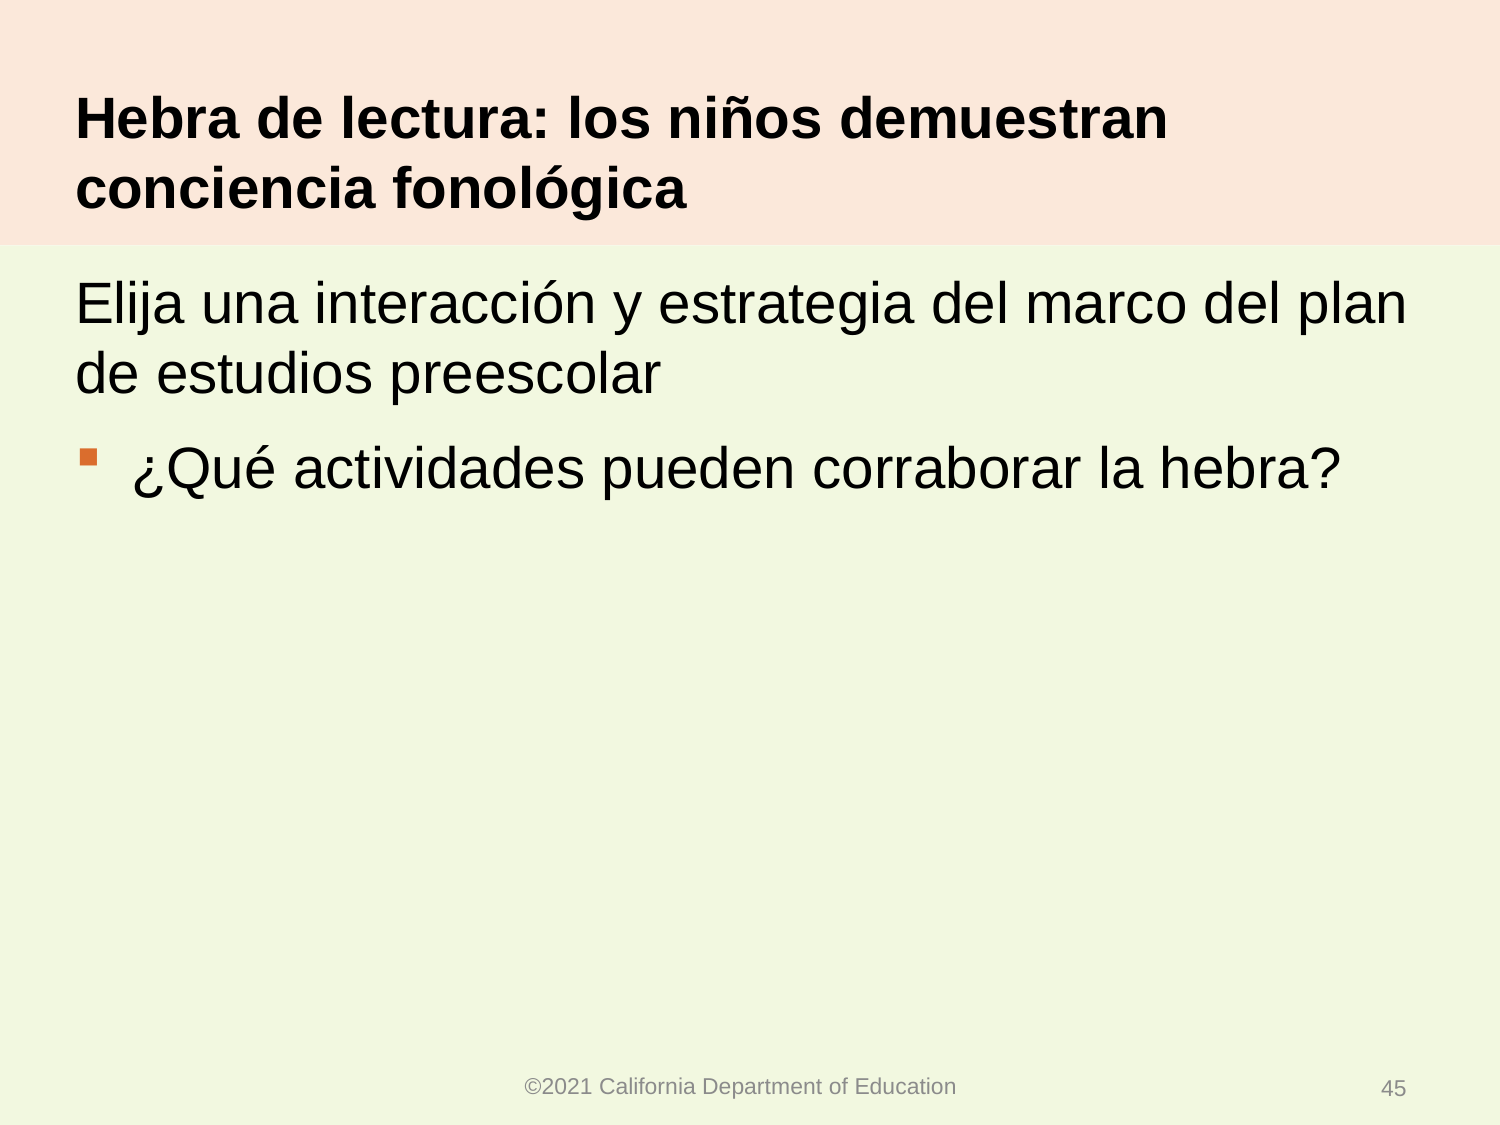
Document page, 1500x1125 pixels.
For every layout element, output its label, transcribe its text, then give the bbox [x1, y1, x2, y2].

title Hebra de lectura: los niños demuestran conciencia fonológica [75, 75, 1422, 225]
list Elija una interacción y estrategia del marco del plan de estudios preescolar ¿Qué actividades pueden corraborar la hebra? [75, 265, 1425, 1049]
slide_number 45 [1084, 1057, 1422, 1118]
footer ©2021 California Department of Education [487, 1055, 994, 1116]
